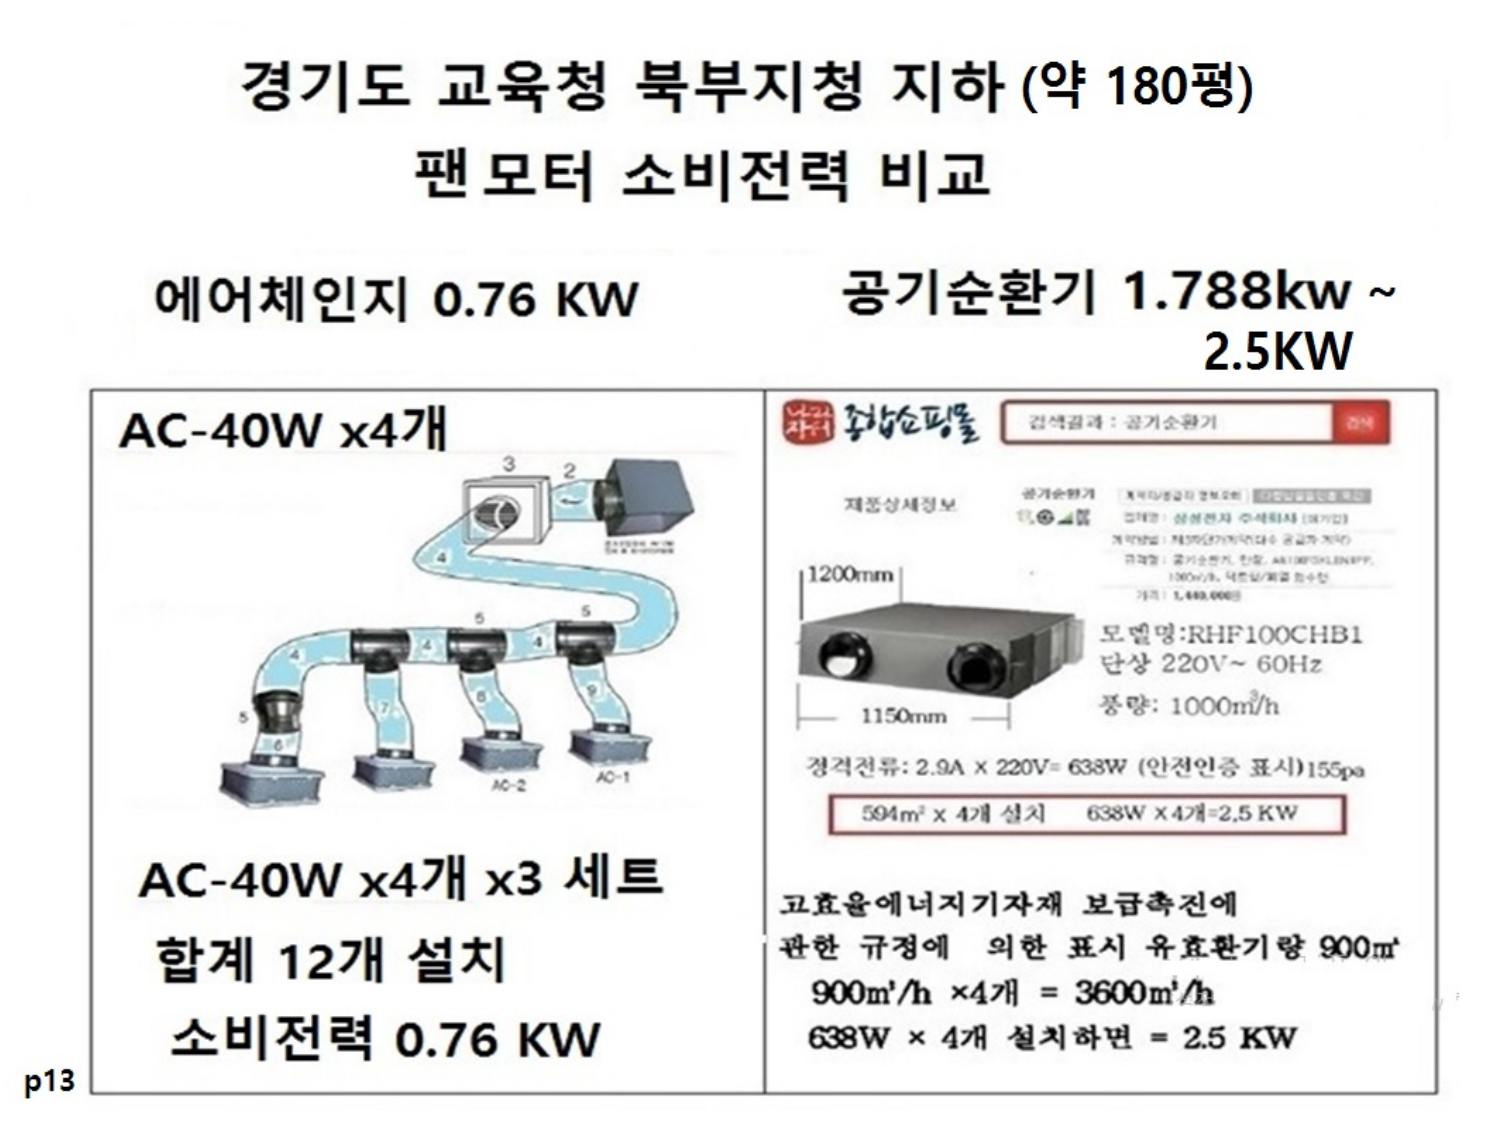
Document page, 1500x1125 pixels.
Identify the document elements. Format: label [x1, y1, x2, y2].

list [4, 0, 1496, 1125]
